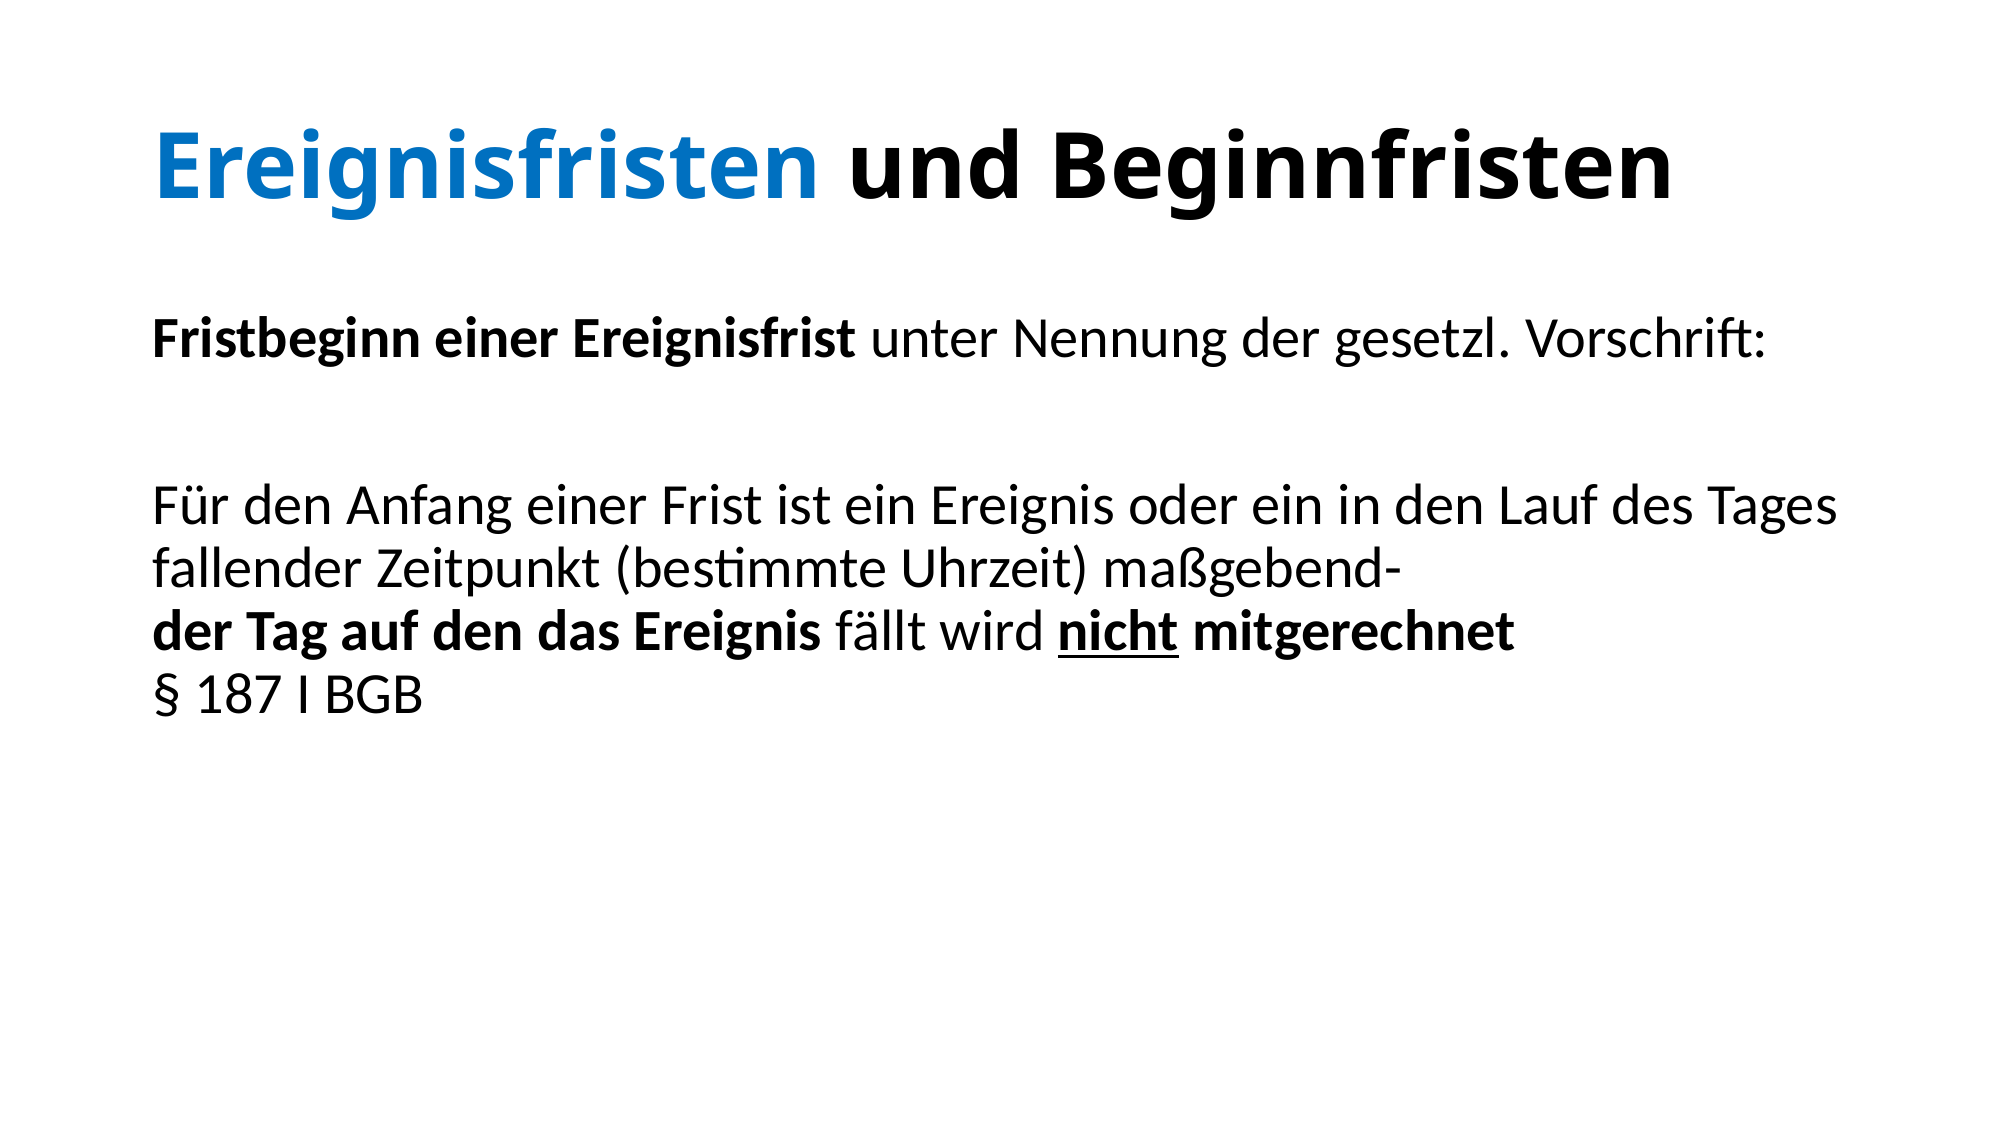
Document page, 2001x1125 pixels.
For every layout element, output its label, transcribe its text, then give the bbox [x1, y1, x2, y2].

title Ereignisfristen und Beginnfristen [137, 59, 1863, 278]
list Fristbeginn einer Ereignisfrist unter Nennung der gesetzl. Vorschrift: Für den Anfang einer Frist ist ein Ereignis oder ein in den Lauf des Tages fallender Zeitpunkt (bestimmte Uhrzeit) maßgebend- der Tag auf den das Ereignis fällt wird nicht mitgerechnet § 187 I BGB [137, 299, 1863, 1014]
